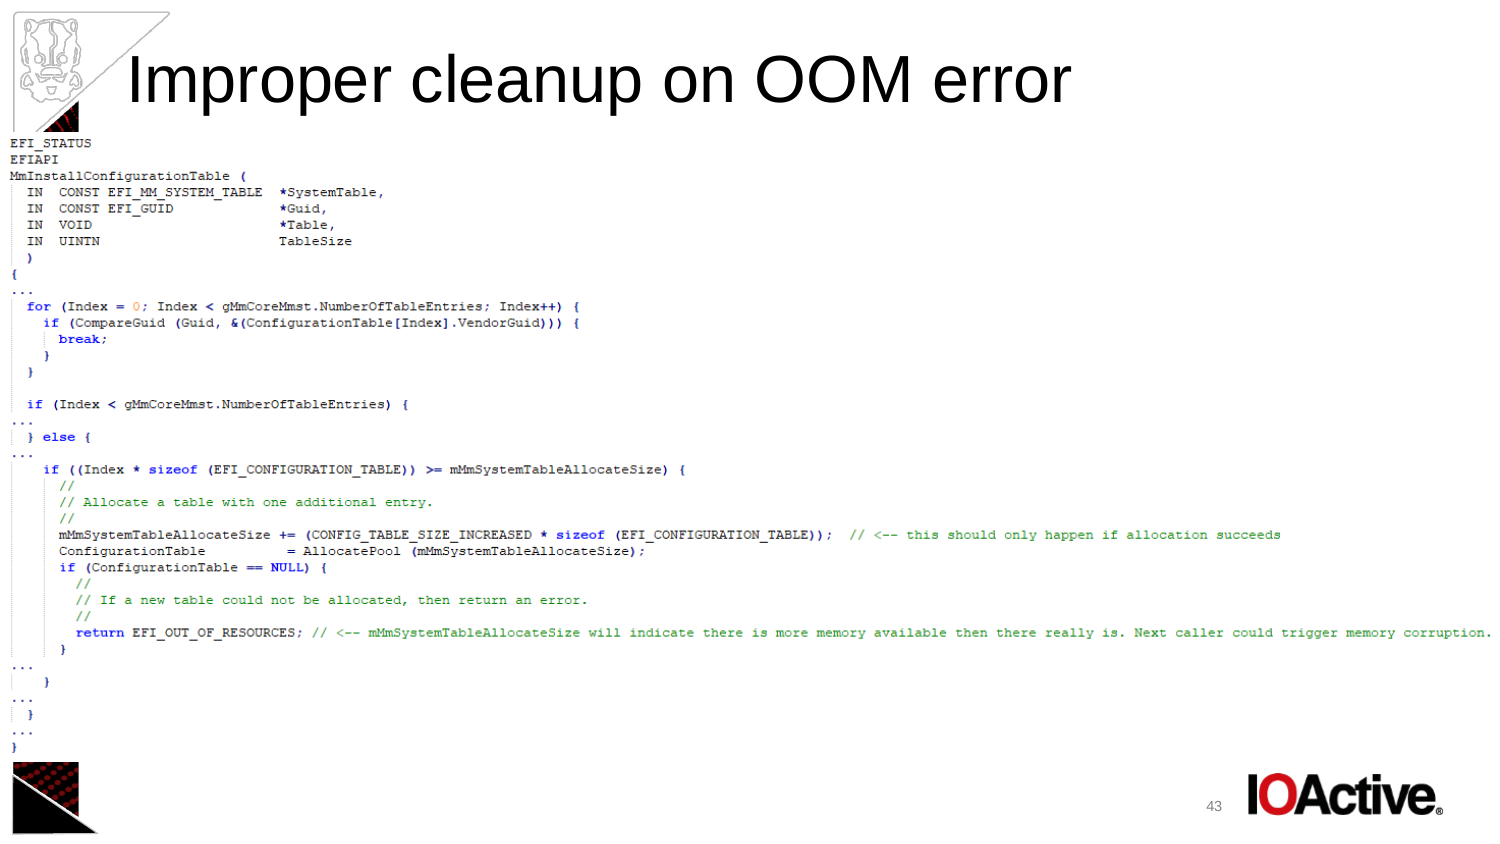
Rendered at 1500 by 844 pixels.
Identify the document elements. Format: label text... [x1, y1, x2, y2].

title Improper cleanup on OOM error [126, 53, 1448, 130]
picture [0, 11, 1500, 817]
picture [1245, 769, 1446, 820]
